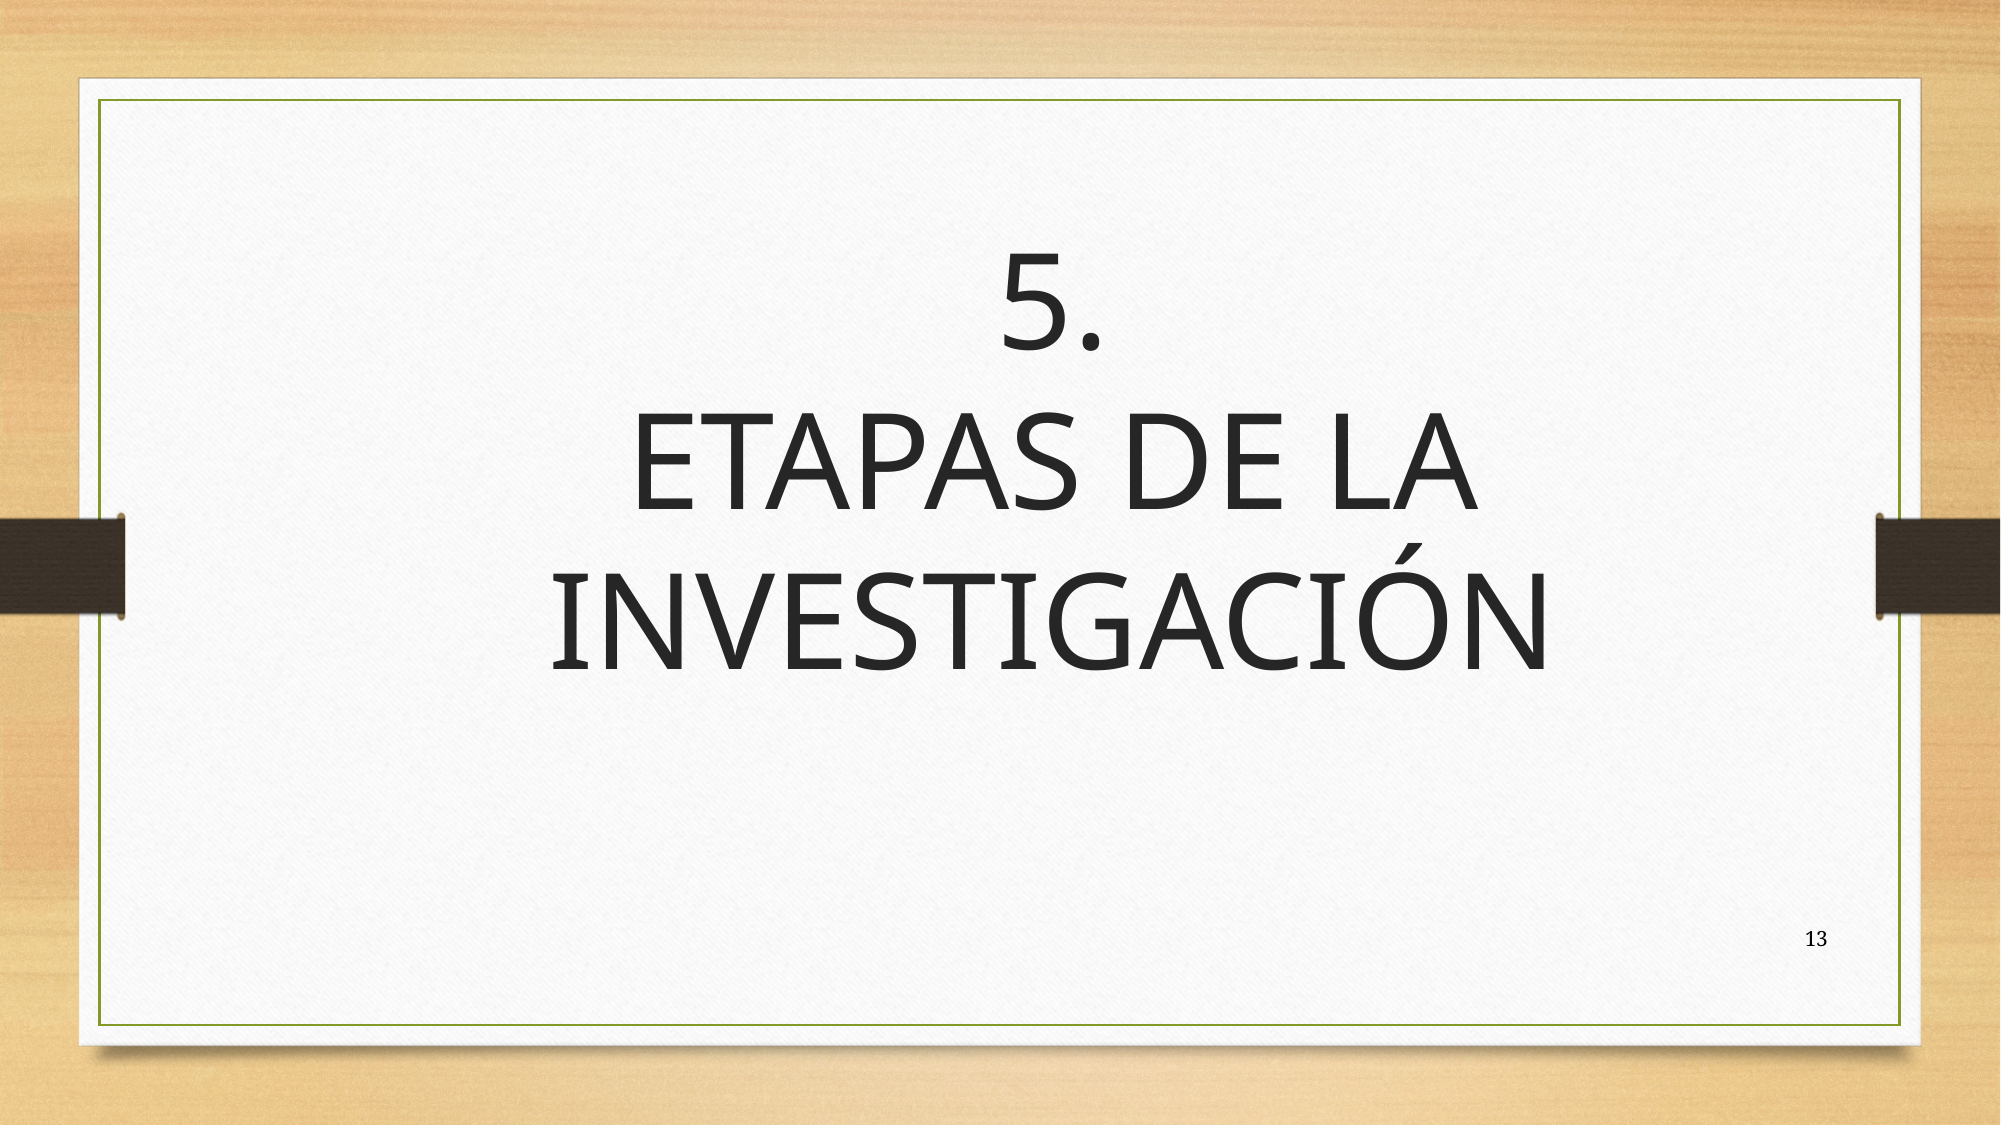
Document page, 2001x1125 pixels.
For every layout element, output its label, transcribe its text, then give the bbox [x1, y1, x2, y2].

slide_number 13 [1727, 896, 1848, 983]
title 5. ETAPAS DE LA INVESTIGACIÓN [418, 462, 1688, 717]
picture [0, 0, 2001, 1125]
